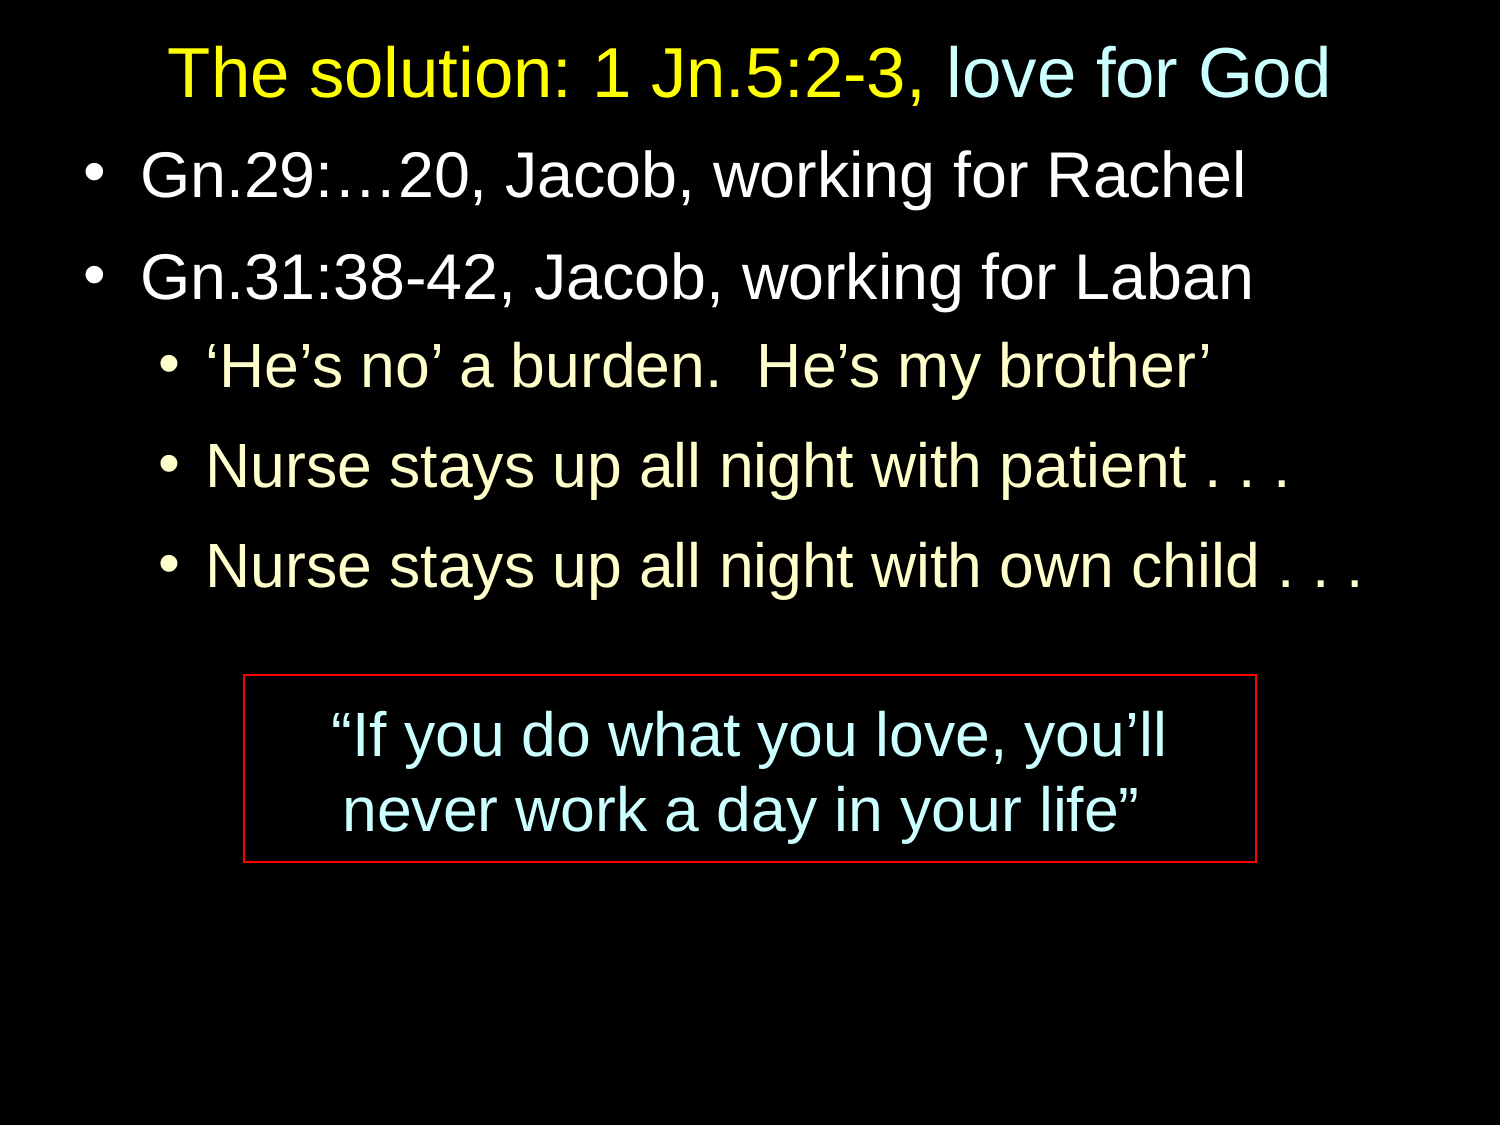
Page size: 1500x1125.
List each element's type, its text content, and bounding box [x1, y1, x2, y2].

list Gn.29:…20, Jacob, working for Rachel Gn.31:38-42, Jacob, working for Laban ‘He’s no’ a burden. He’s my brother’ Nurse stays up all night with patient . . . Nurse stays up all night with own child . . . [68, 125, 1432, 1050]
text_box “If you do what you love, you’ll never work a day in your life” [243, 674, 1257, 863]
title The solution: 1 Jn.5:2-3, love for God [75, 12, 1425, 125]
